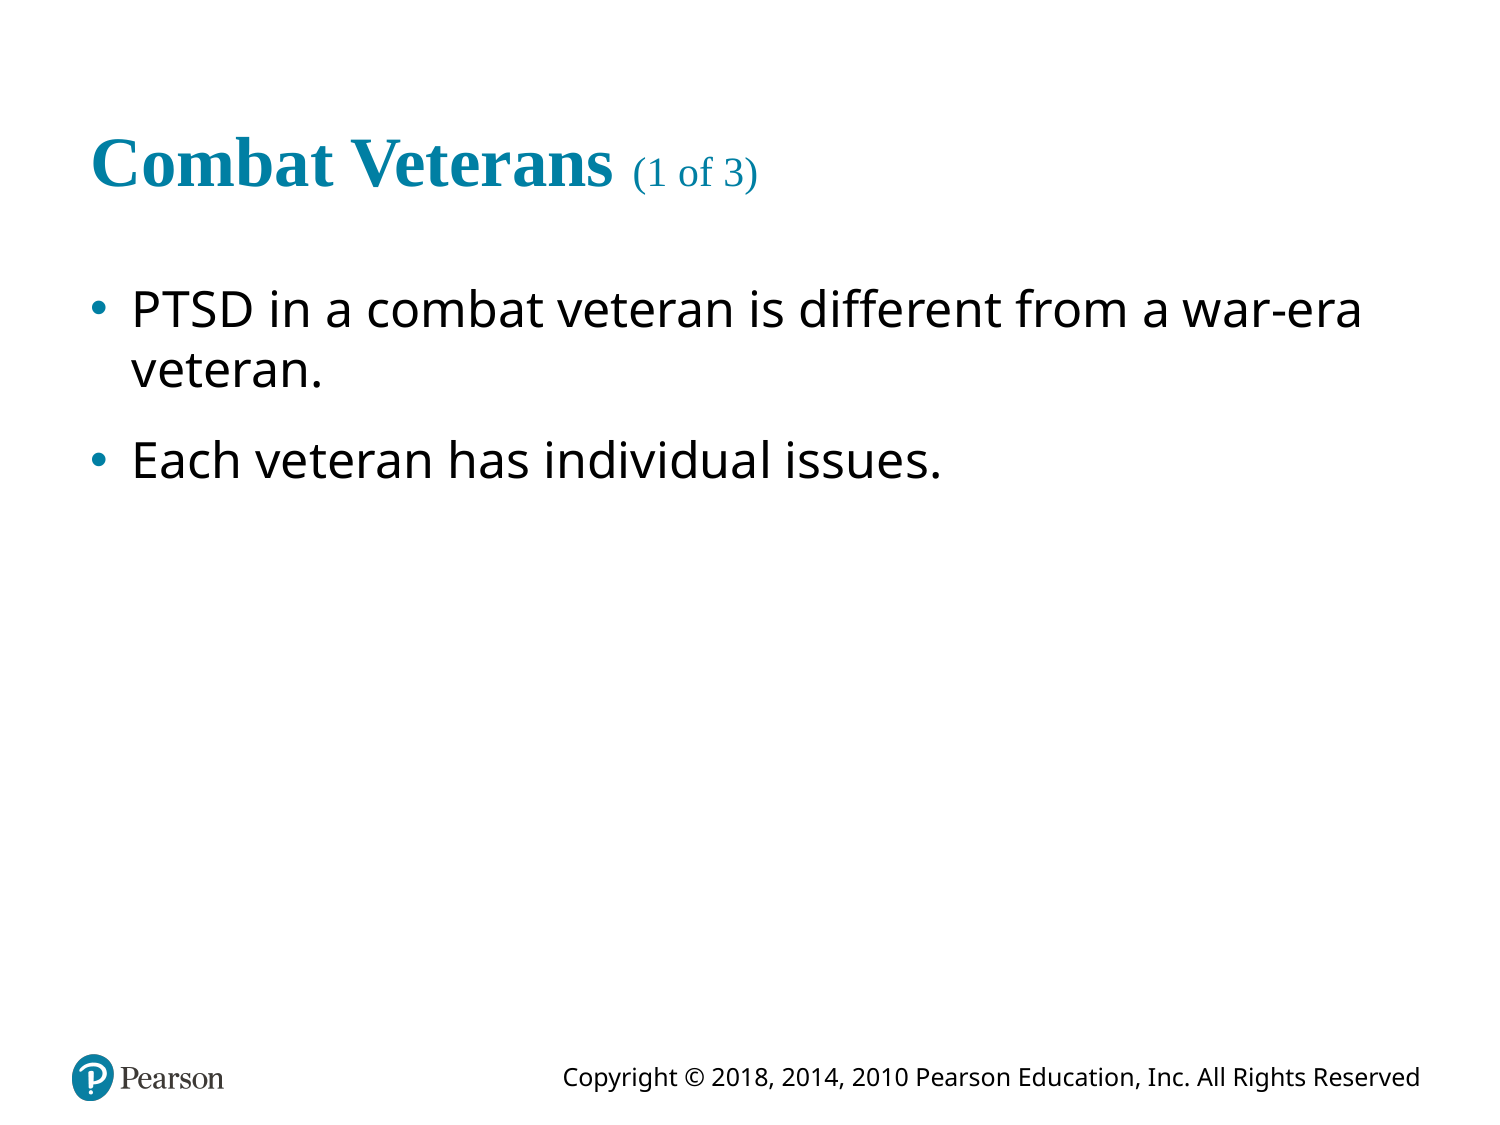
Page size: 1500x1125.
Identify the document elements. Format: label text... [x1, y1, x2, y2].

picture [98, 1054, 224, 1101]
picture [80, 1063, 106, 1088]
title Combat Veterans (1 of 3) [75, 35, 1425, 216]
picture [72, 1087, 83, 1101]
list P T S D in a combat veteran is different from a war-era veteran. Each veteran has individual issues. [75, 262, 1425, 507]
picture [72, 1054, 88, 1070]
